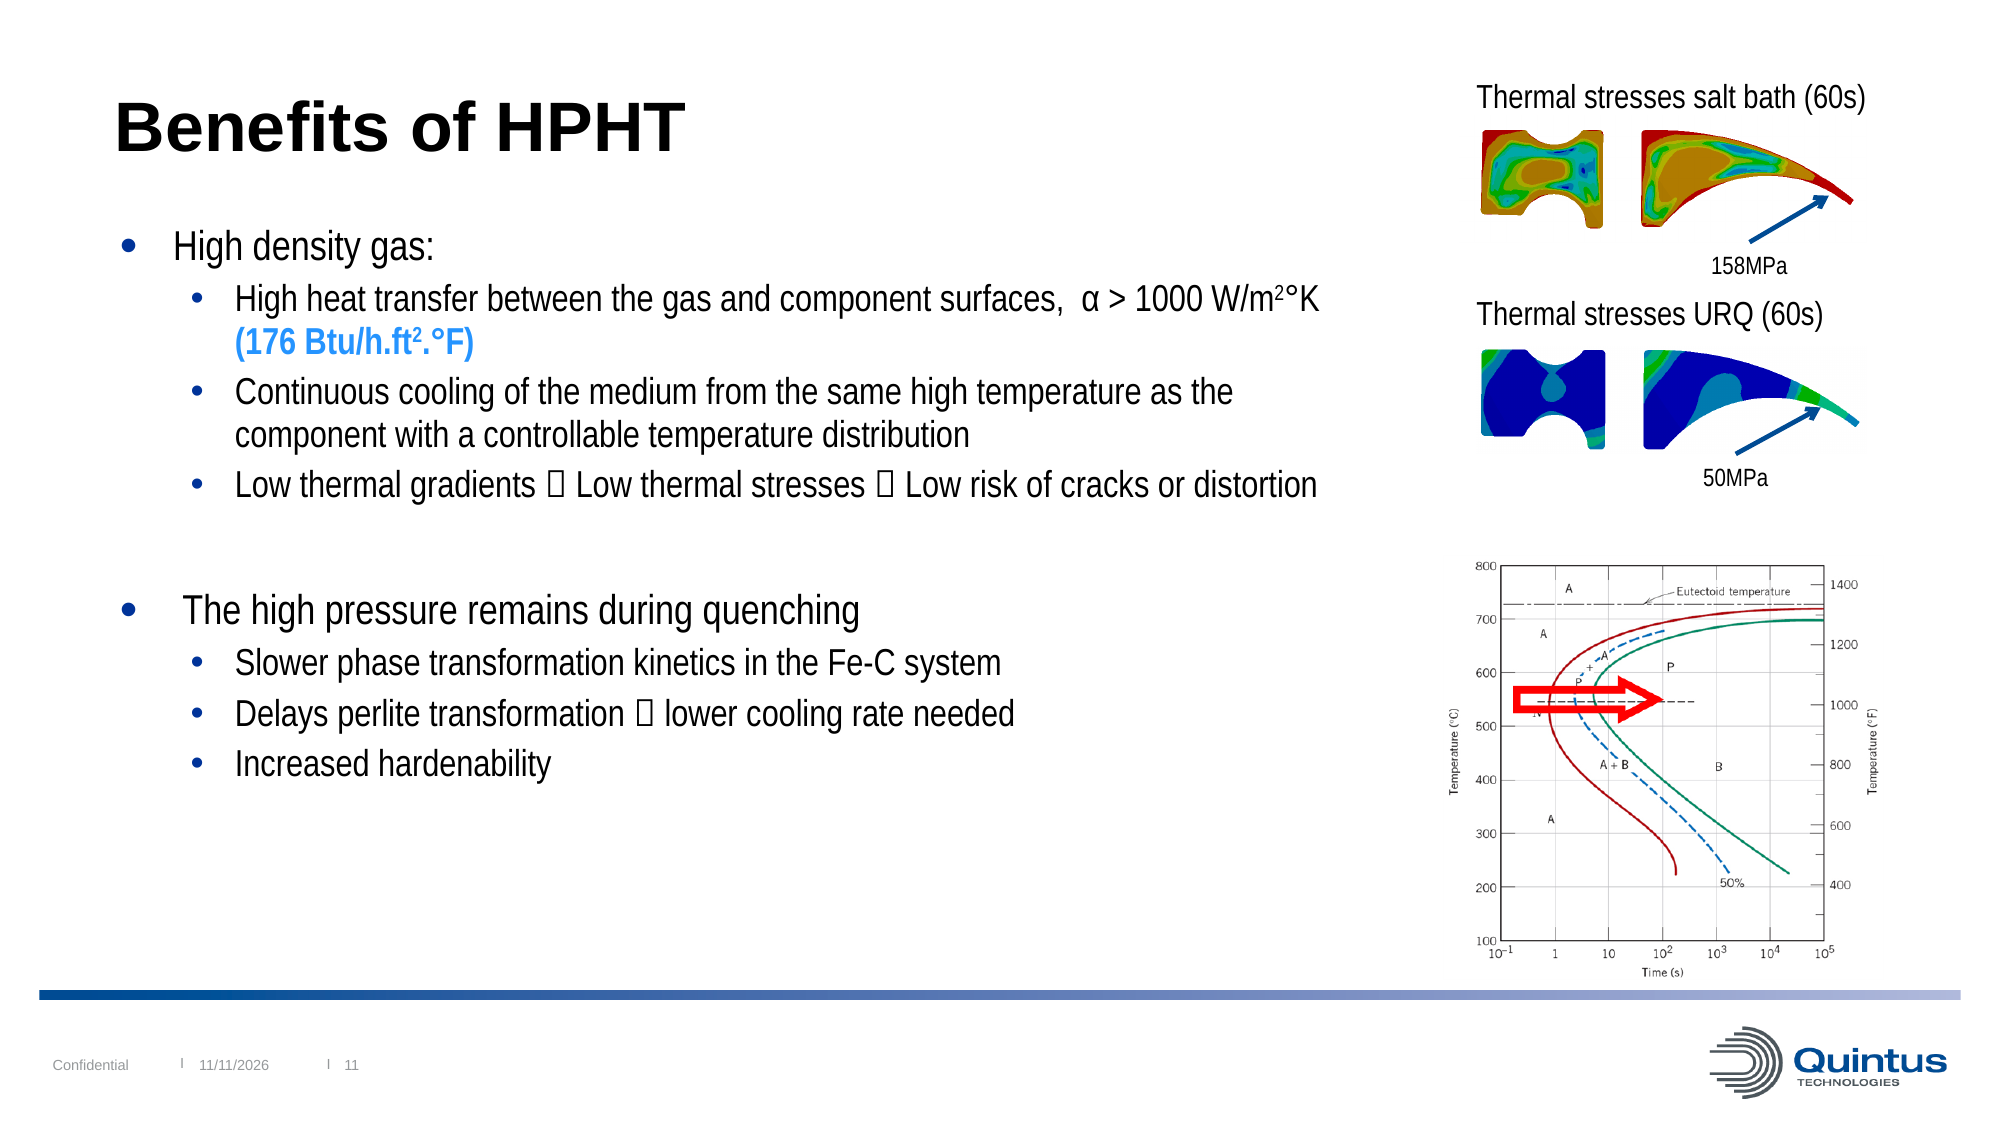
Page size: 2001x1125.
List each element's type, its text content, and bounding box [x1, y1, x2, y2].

text_box 158MPa [1696, 252, 1803, 287]
text_box Thermal stresses URQ (60s) [1461, 284, 1840, 340]
picture [1476, 346, 1868, 455]
title Benefits of HPHT [99, 45, 1900, 173]
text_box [1749, 195, 1830, 243]
picture [1459, 115, 1868, 243]
slide_number 11 [329, 1034, 428, 1094]
picture [1433, 545, 1884, 980]
footer Confidential [37, 1034, 182, 1094]
picture [39, 990, 1961, 1000]
picture [1687, 1013, 1971, 1118]
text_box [1735, 407, 1822, 455]
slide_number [184, 1034, 326, 1094]
text_box Thermal stresses salt bath (60s) [1461, 67, 1882, 123]
text_box 50MPa [1688, 463, 1784, 499]
text_box High density gas: High heat transfer between the gas and component surfaces, α > 1000 W/m2°K (176 Btu/h.ft2.°F) Continuous cooling of the medium from the same high temperature as the component with a controllable temperature distribution Low thermal gradients  Low thermal stresses  Low risk of cracks or distortion The high pressure remains during quenching Slower phase transformation kinetics in the Fe-C system Delays perlite transformation  lower cooling rate needed Increased hardenability [102, 213, 1377, 864]
